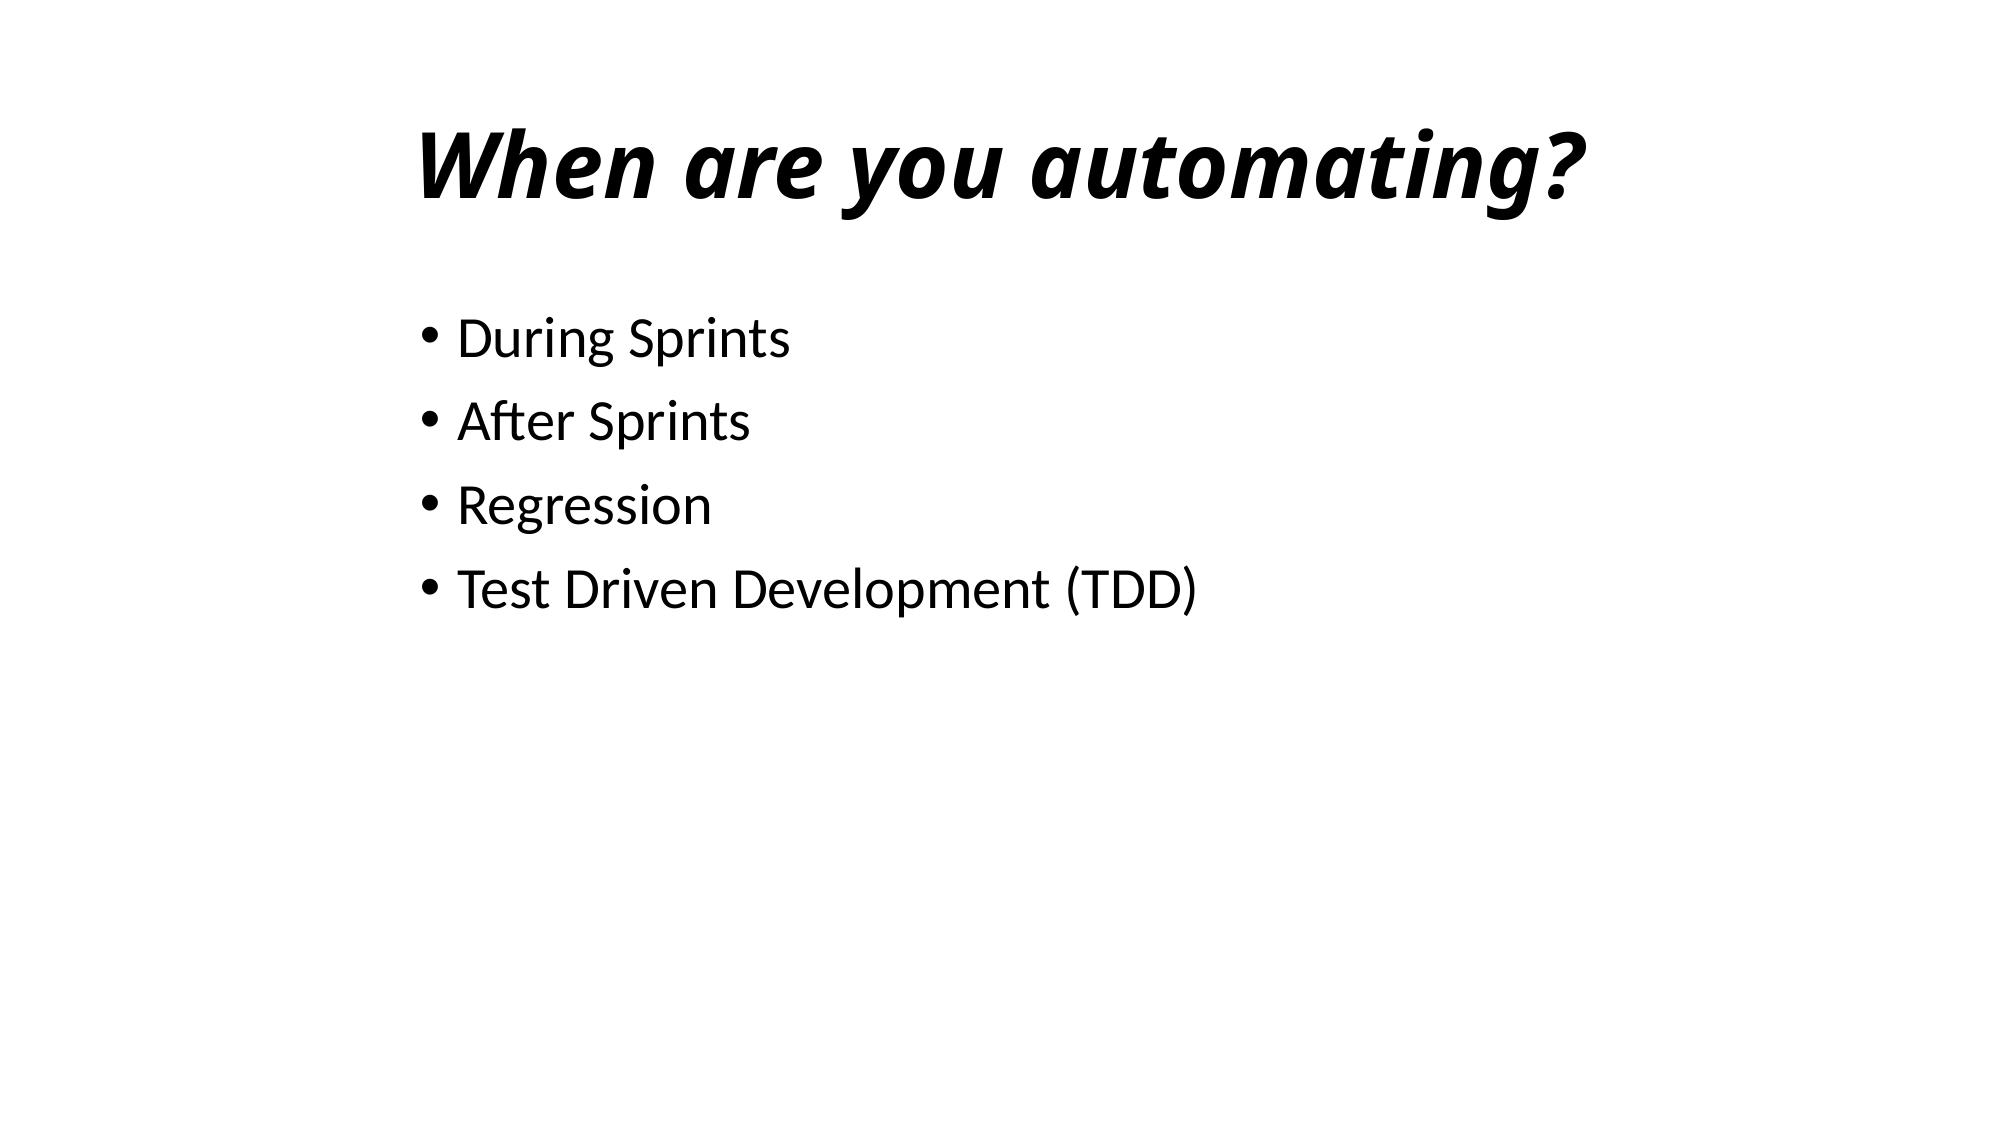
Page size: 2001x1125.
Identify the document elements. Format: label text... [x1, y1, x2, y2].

list During Sprints After Sprints Regression Test Driven Development (TDD) [404, 299, 1545, 1014]
title When are you automating? [137, 59, 1863, 278]
